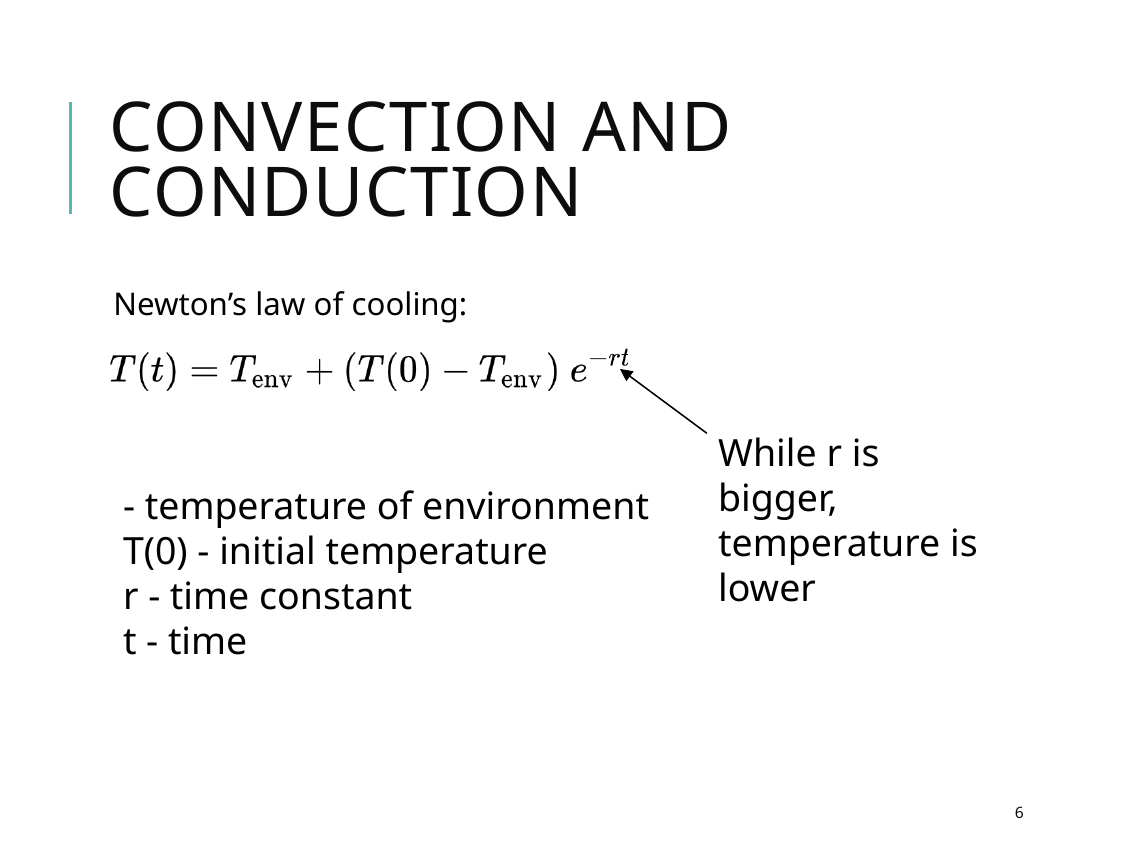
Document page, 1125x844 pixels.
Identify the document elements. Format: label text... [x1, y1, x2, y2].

title Convection and conduction [94, 71, 992, 257]
slide_number 6 [999, 796, 1090, 830]
list Newton’s law of cooling: [94, 281, 992, 777]
picture [108, 345, 629, 392]
text_box While r is bigger, temperature is lower [703, 421, 995, 617]
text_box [619, 368, 708, 434]
